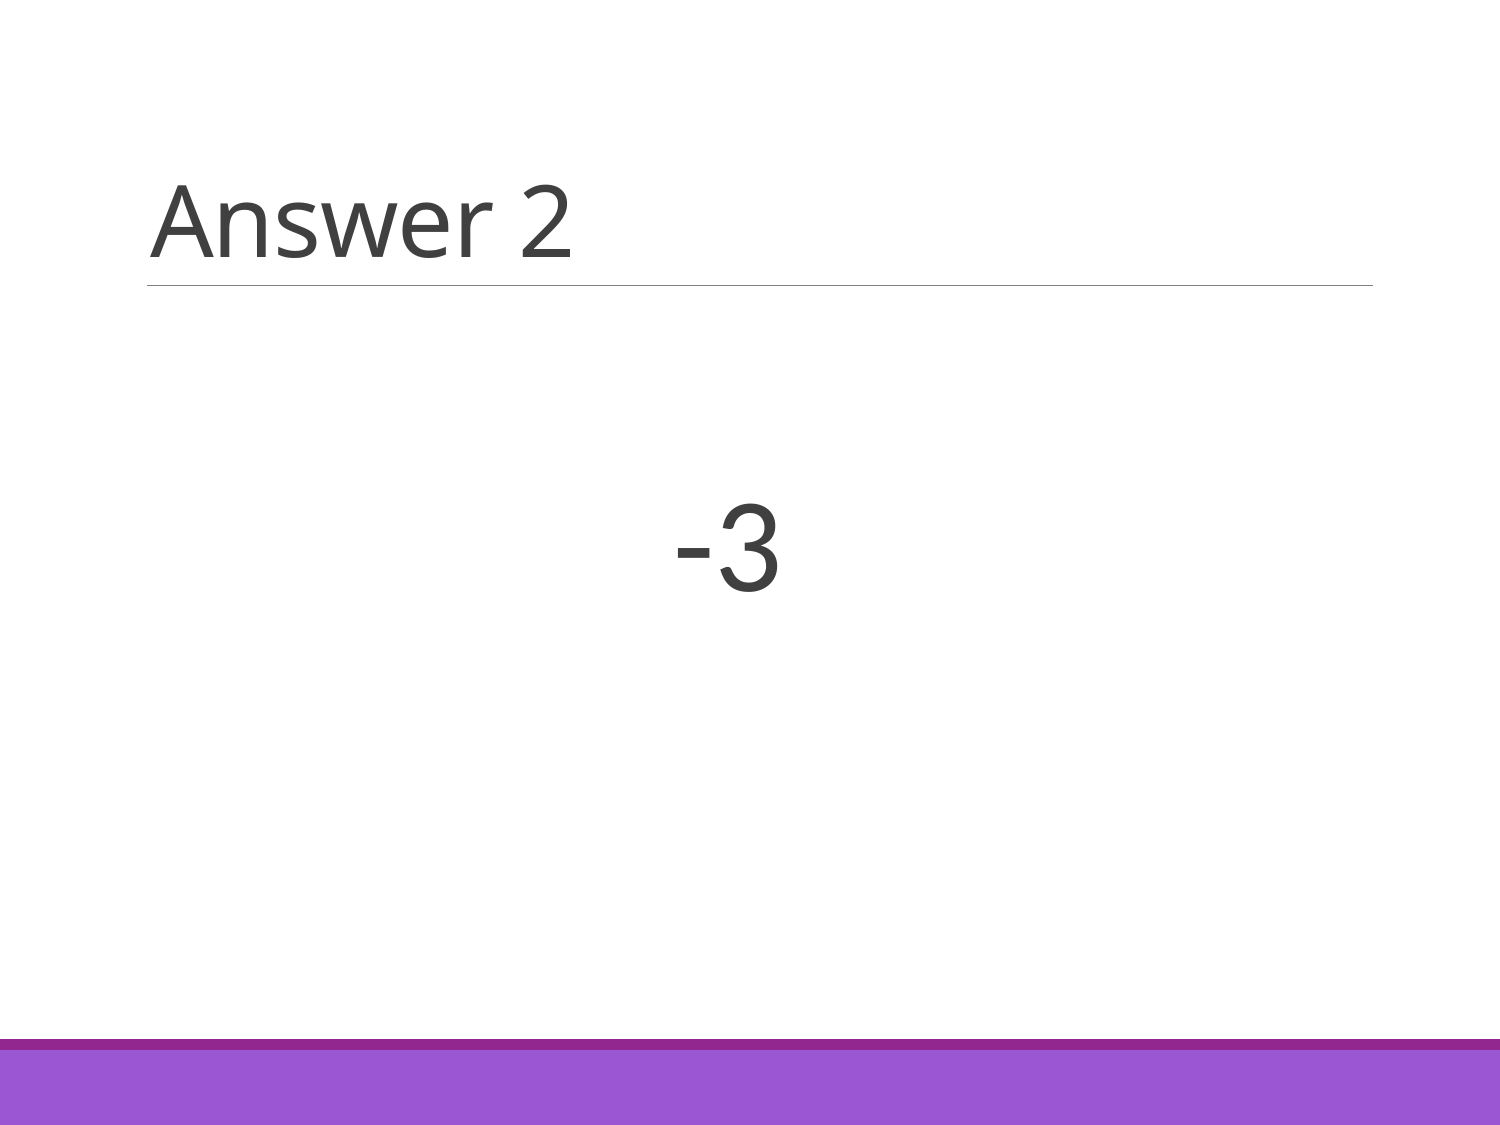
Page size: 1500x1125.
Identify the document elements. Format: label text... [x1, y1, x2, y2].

title Answer 2 [135, 47, 1373, 285]
list -3 [643, 468, 786, 646]
